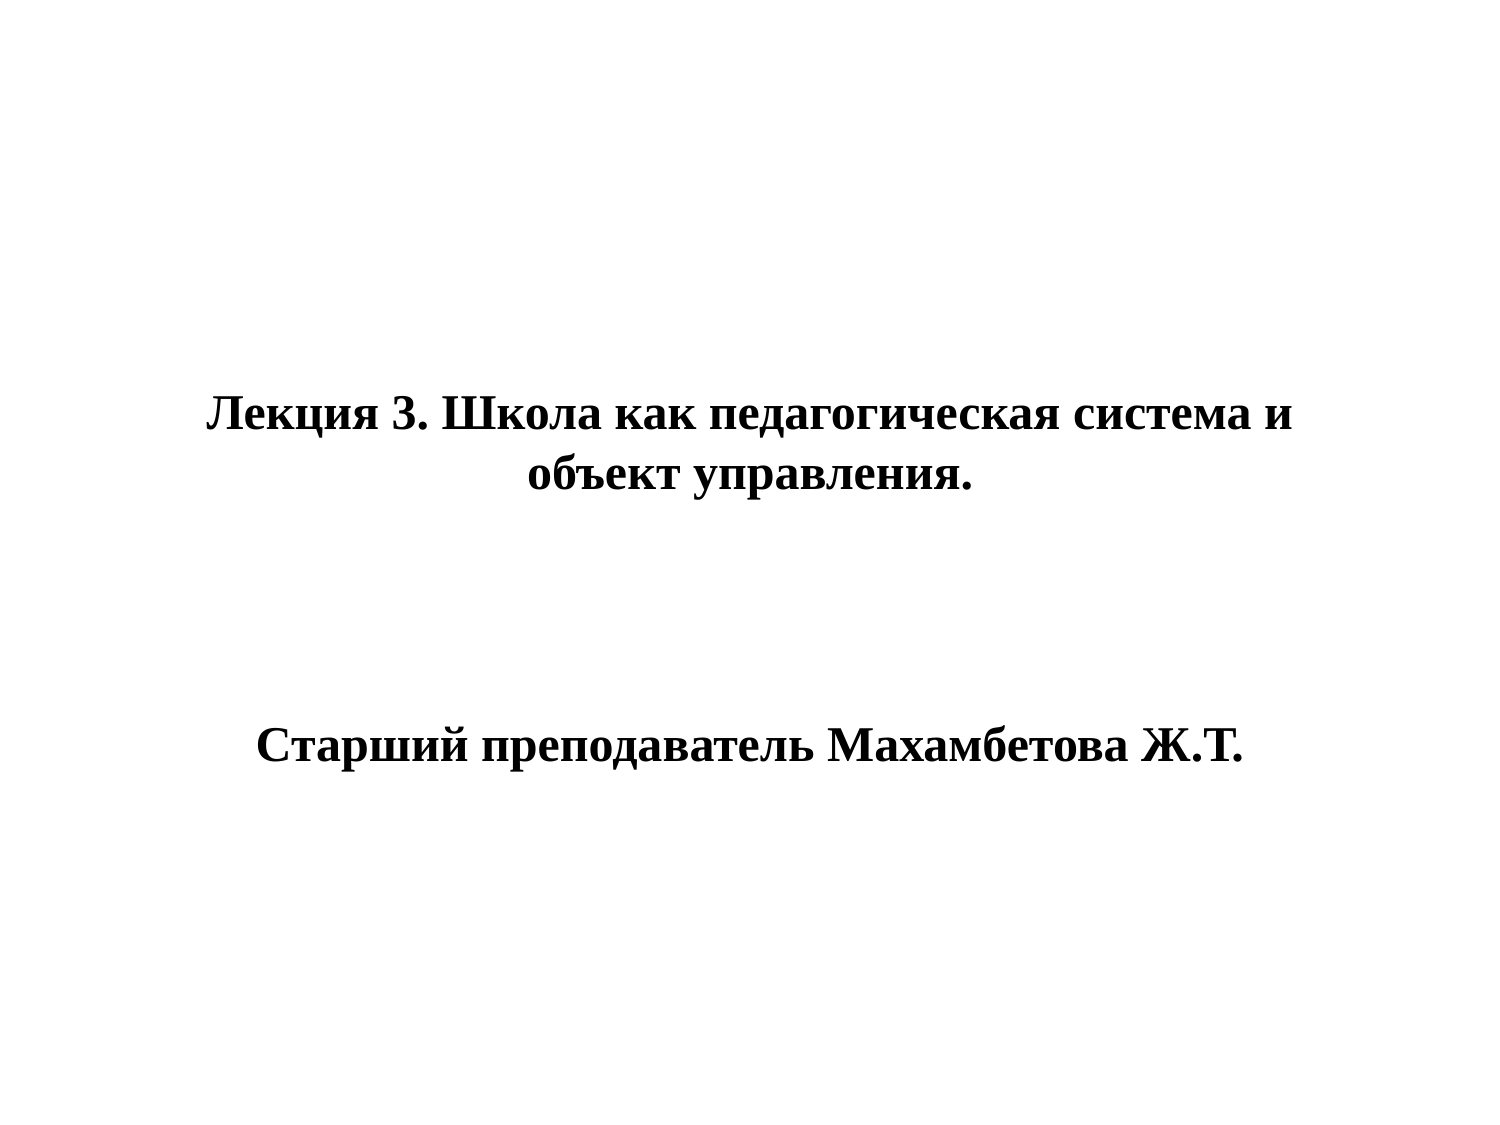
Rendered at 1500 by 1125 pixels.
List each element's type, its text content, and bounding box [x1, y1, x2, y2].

title Лекция 3. Школа как педагогическая система и объект управления. [112, 349, 1388, 591]
subtitle Старший преподаватель Махамбетова Ж.Т. [225, 704, 1275, 925]
